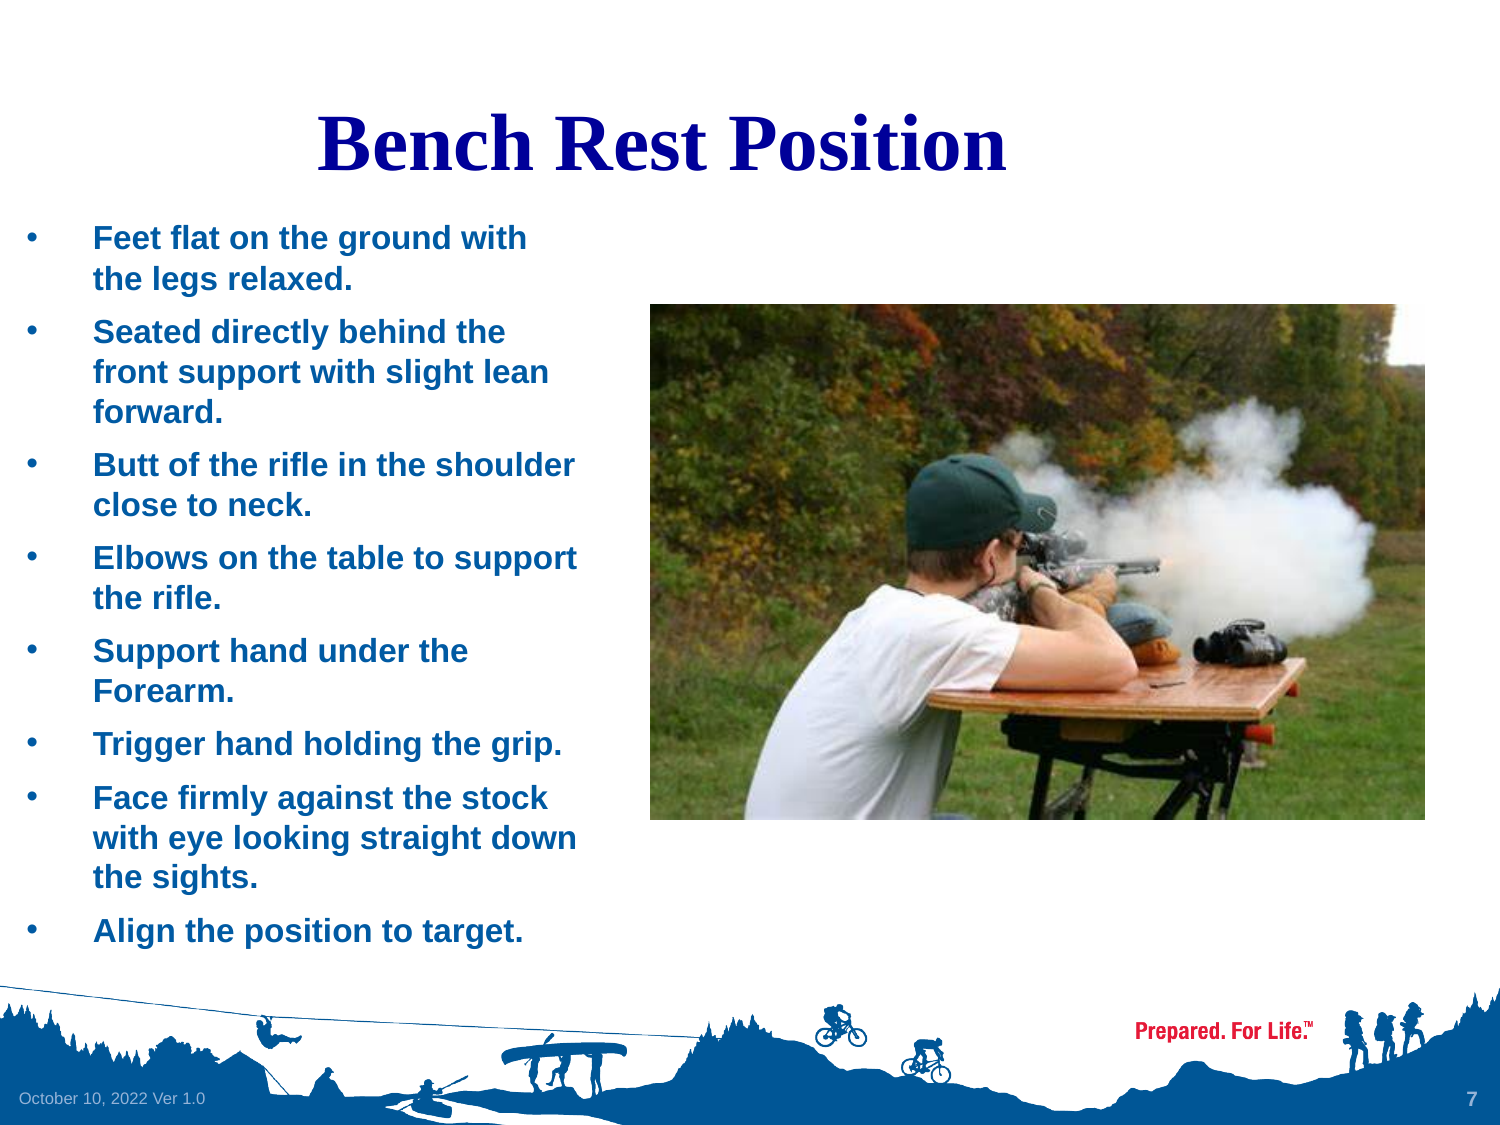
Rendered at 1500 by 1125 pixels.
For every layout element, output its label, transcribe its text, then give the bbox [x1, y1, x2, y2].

footer October 10, 2022 Ver 1.0 [3, 1067, 479, 1125]
picture [649, 304, 1426, 821]
slide_number 7 [1425, 1067, 1493, 1125]
text_box Bench Rest Position [303, 50, 1432, 195]
picture [0, 984, 1500, 1125]
subtitle Feet flat on the ground with the legs relaxed. Seated directly behind the front support with slight lean forward. Butt of the rifle in the shoulder close to neck. Elbows on the table to support the rifle. Support hand under the Forearm. Trigger hand holding the grip. Face firmly against the stock with eye looking straight down the sights. Align the position to target. [11, 209, 595, 1053]
